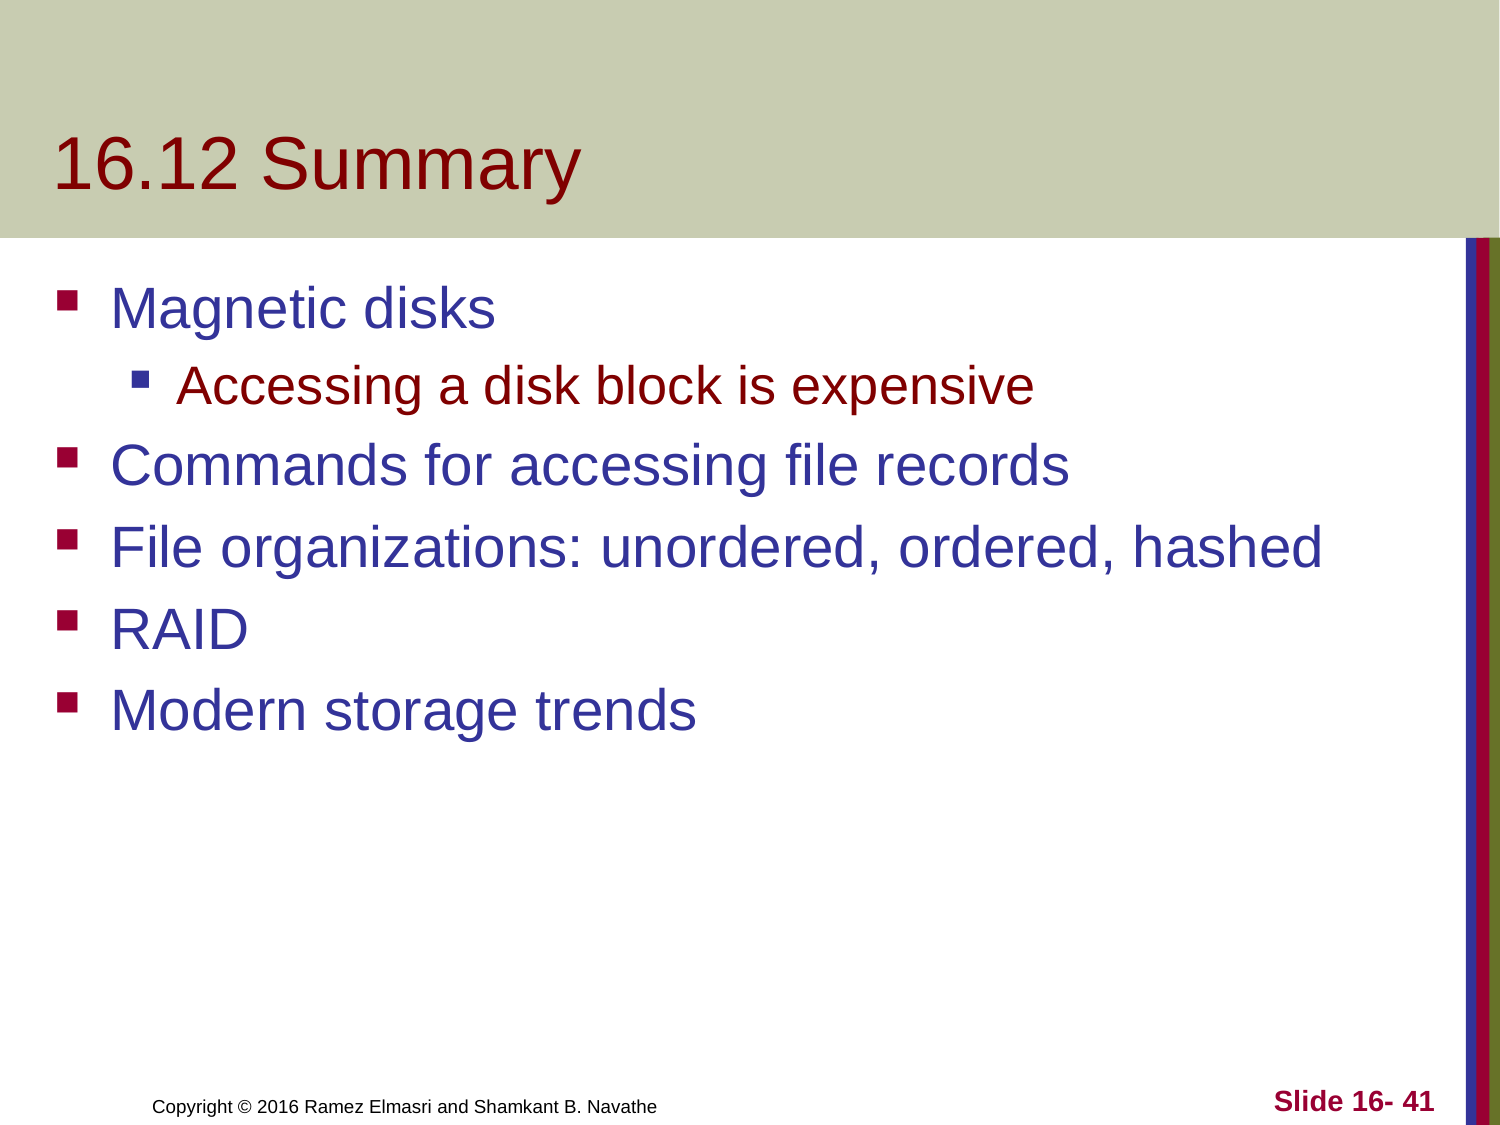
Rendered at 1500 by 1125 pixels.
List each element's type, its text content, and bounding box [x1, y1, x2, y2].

title 16.12 Summary [37, 49, 1317, 213]
list Magnetic disks Accessing a disk block is expensive Commands for accessing file records File organizations: unordered, ordered, hashed RAID Modern storage trends [39, 262, 1400, 1013]
slide_number Slide 16- 41 [1137, 1049, 1451, 1125]
